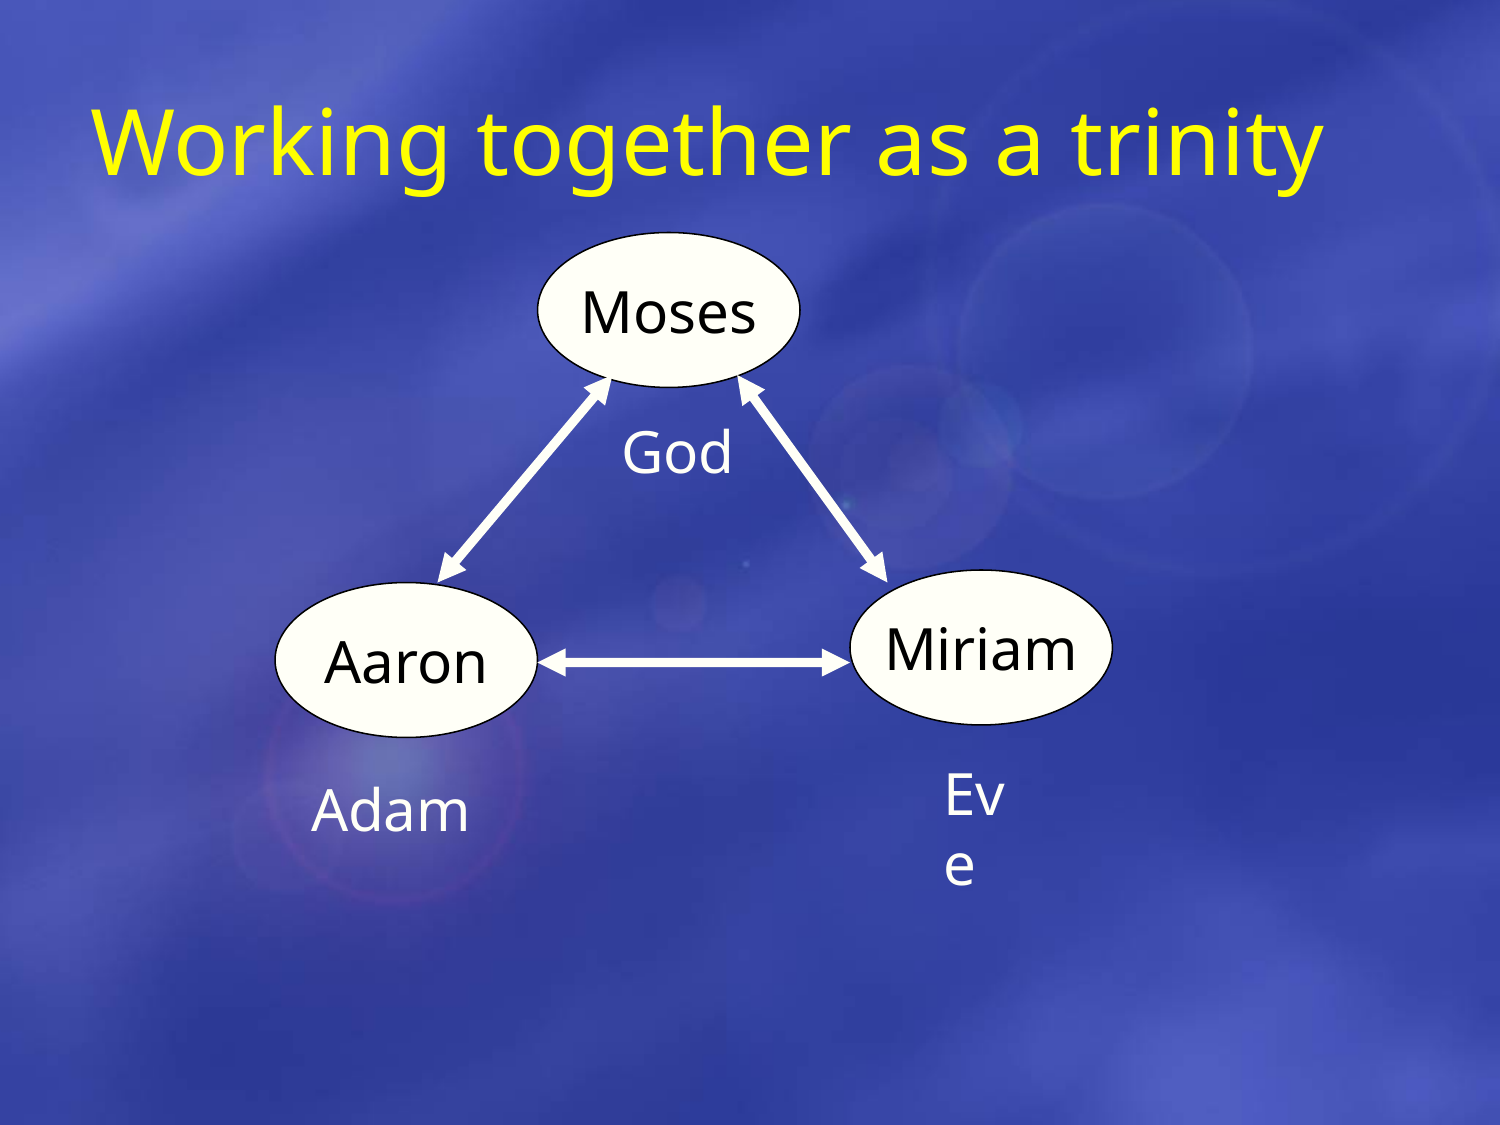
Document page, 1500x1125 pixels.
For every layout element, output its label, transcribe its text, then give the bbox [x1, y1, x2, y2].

text_box [537, 656, 850, 669]
text_box [737, 375, 888, 583]
text_box God [606, 407, 750, 493]
text_box Adam [296, 765, 487, 851]
text_box Aaron [275, 582, 538, 738]
picture [0, 0, 1500, 1125]
text_box Moses [537, 232, 801, 388]
text_box Miriam [849, 570, 1113, 725]
text_box [437, 375, 613, 583]
title Working together as a trinity [74, 44, 1426, 233]
text_box Eve [928, 749, 1050, 905]
